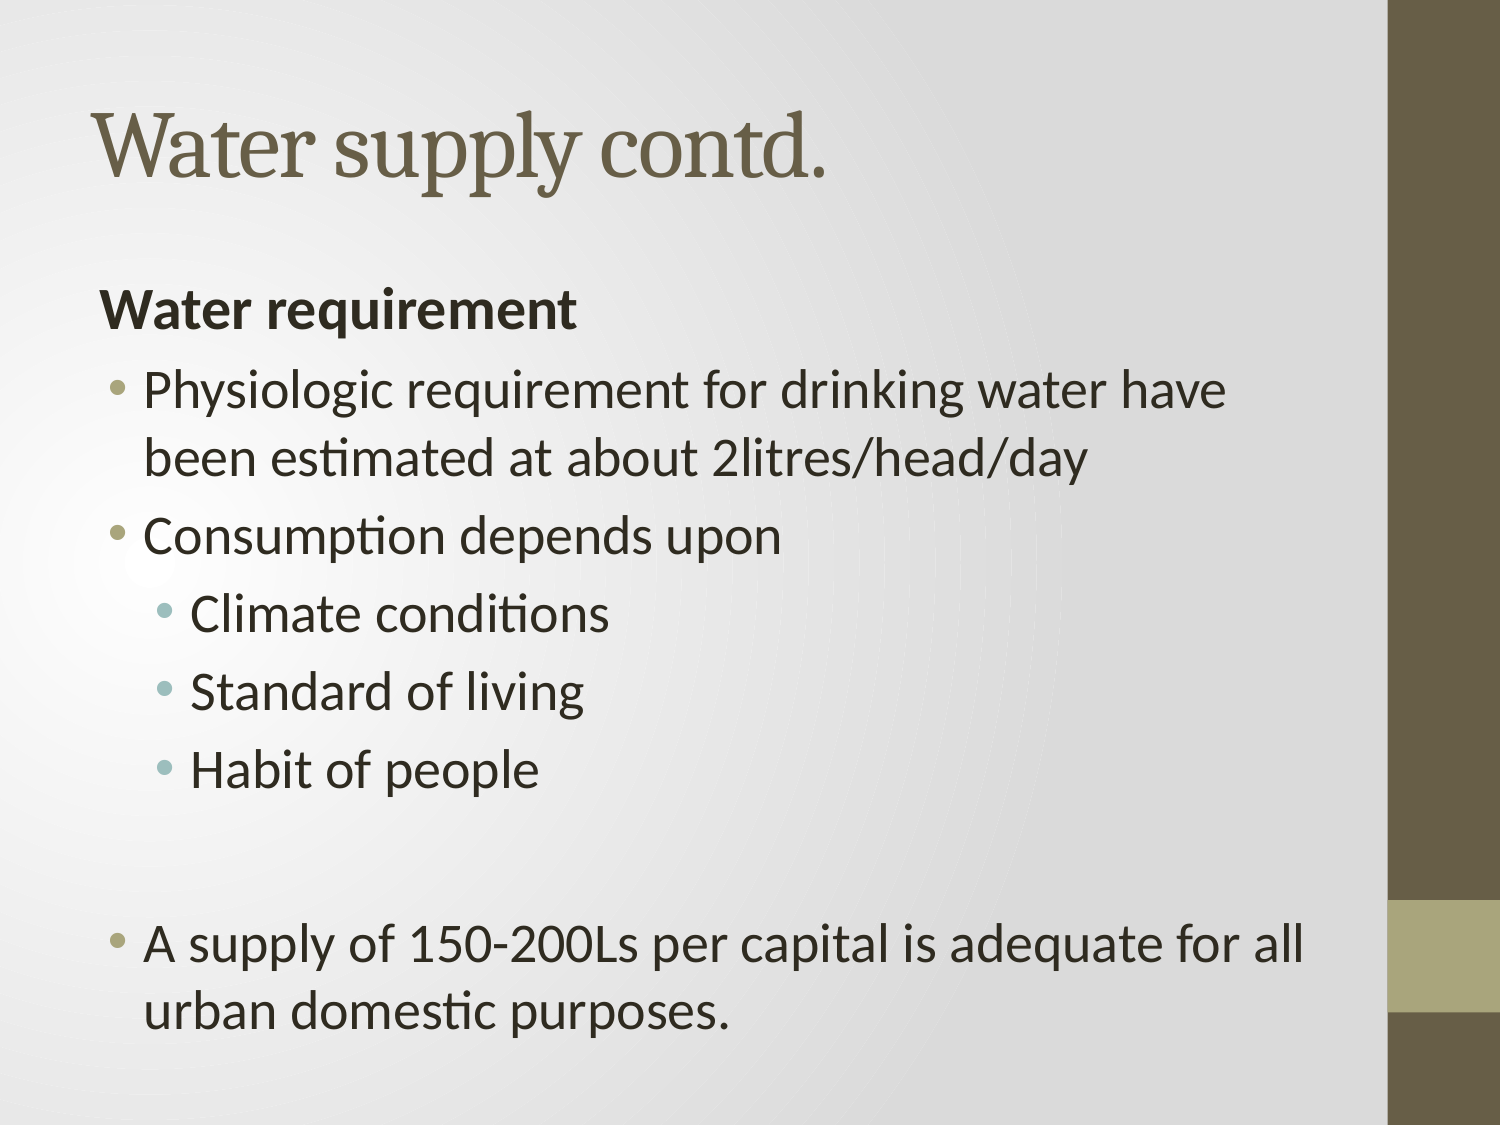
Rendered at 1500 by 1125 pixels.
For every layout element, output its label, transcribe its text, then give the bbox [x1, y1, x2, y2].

list Water requirement Physiologic requirement for drinking water have been estimated at about 2litres/head/day Consumption depends upon Climate conditions Standard of living Habit of people A supply of 150-200Ls per capital is adequate for all urban domestic purposes. [75, 262, 1325, 1050]
title Water supply contd. [75, 45, 1325, 233]
